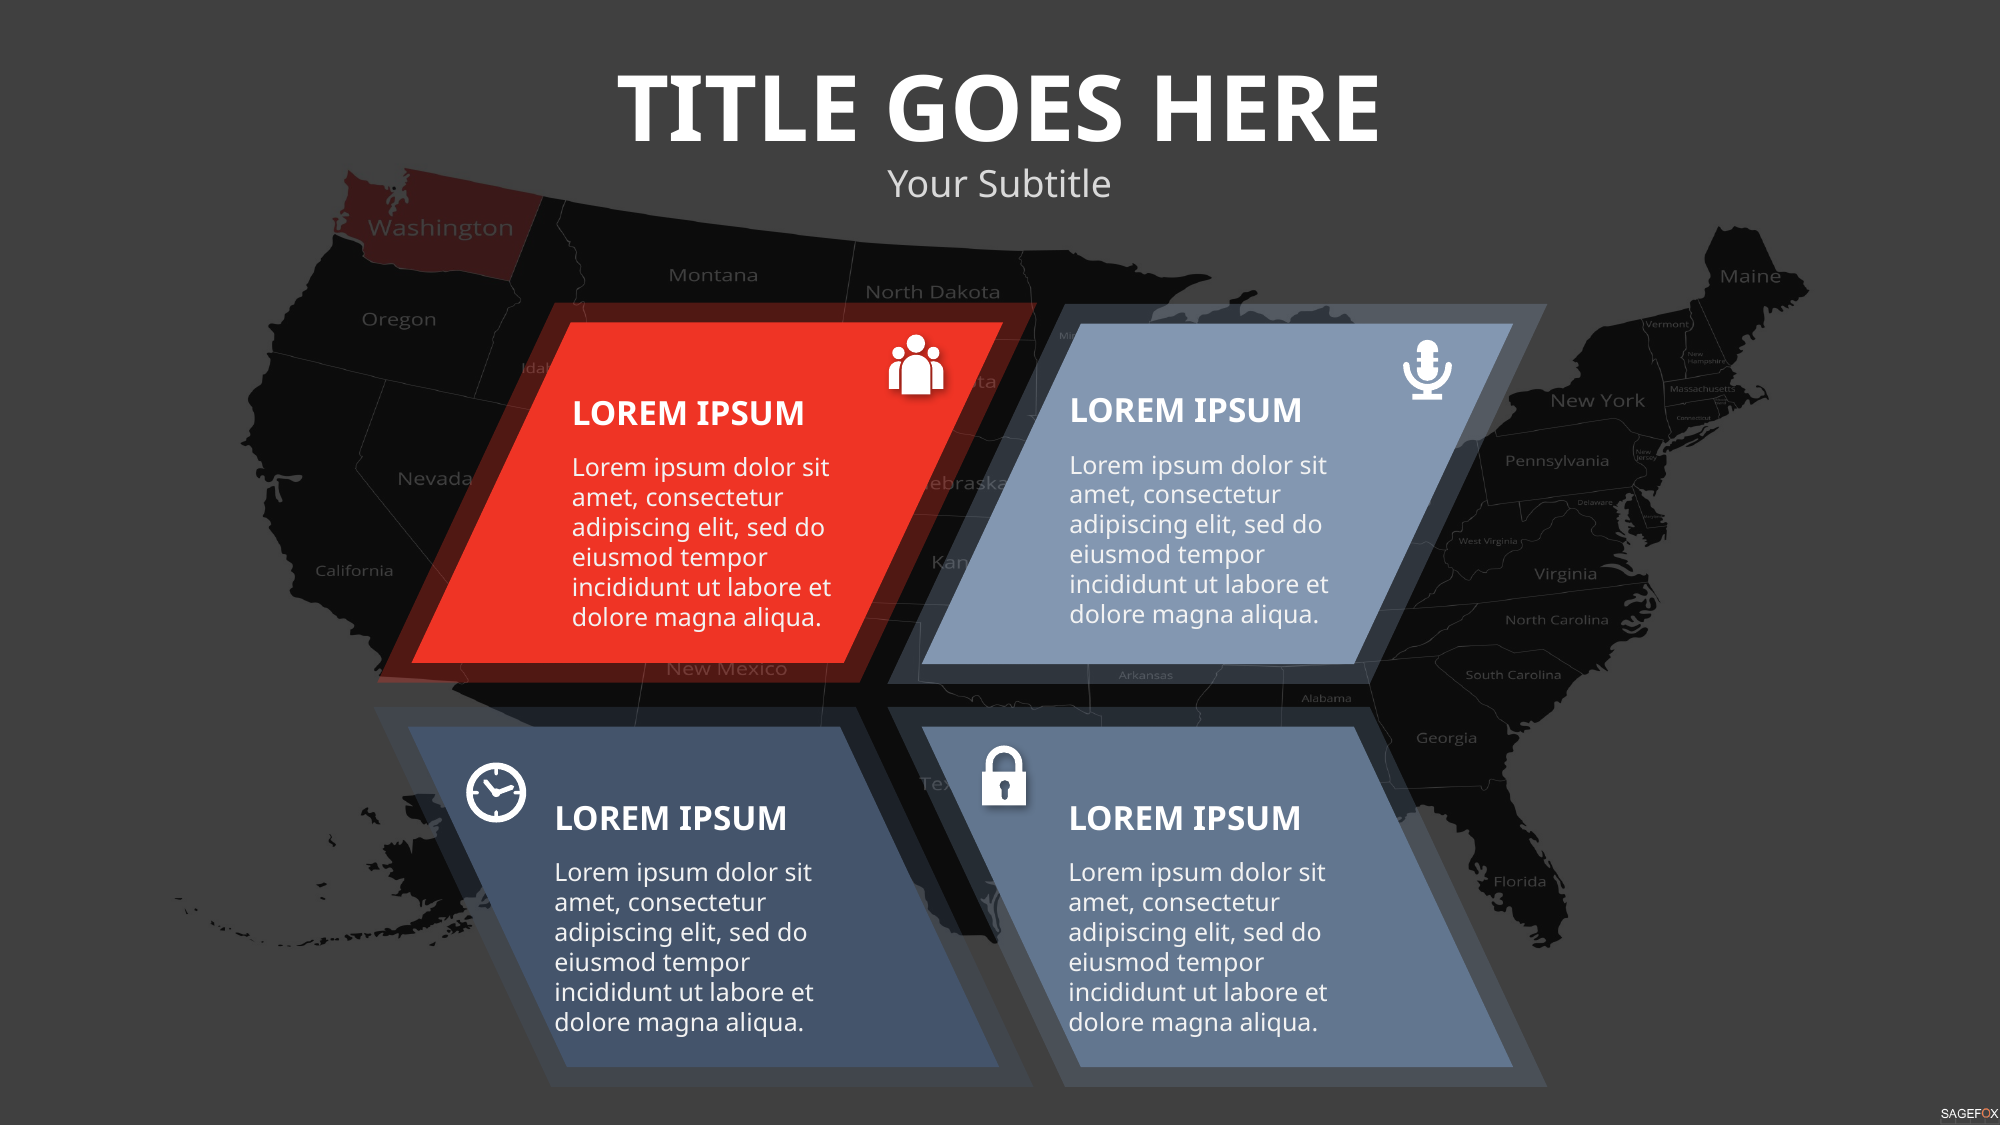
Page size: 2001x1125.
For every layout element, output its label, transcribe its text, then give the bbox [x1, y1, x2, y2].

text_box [887, 706, 1548, 1088]
picture [0, 0, 2001, 1125]
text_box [887, 303, 1548, 684]
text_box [1403, 339, 1452, 400]
text_box TITLE GOES HERE Your Subtitle [548, 42, 1452, 212]
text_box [466, 762, 527, 823]
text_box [377, 302, 1038, 683]
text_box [373, 706, 887, 1088]
